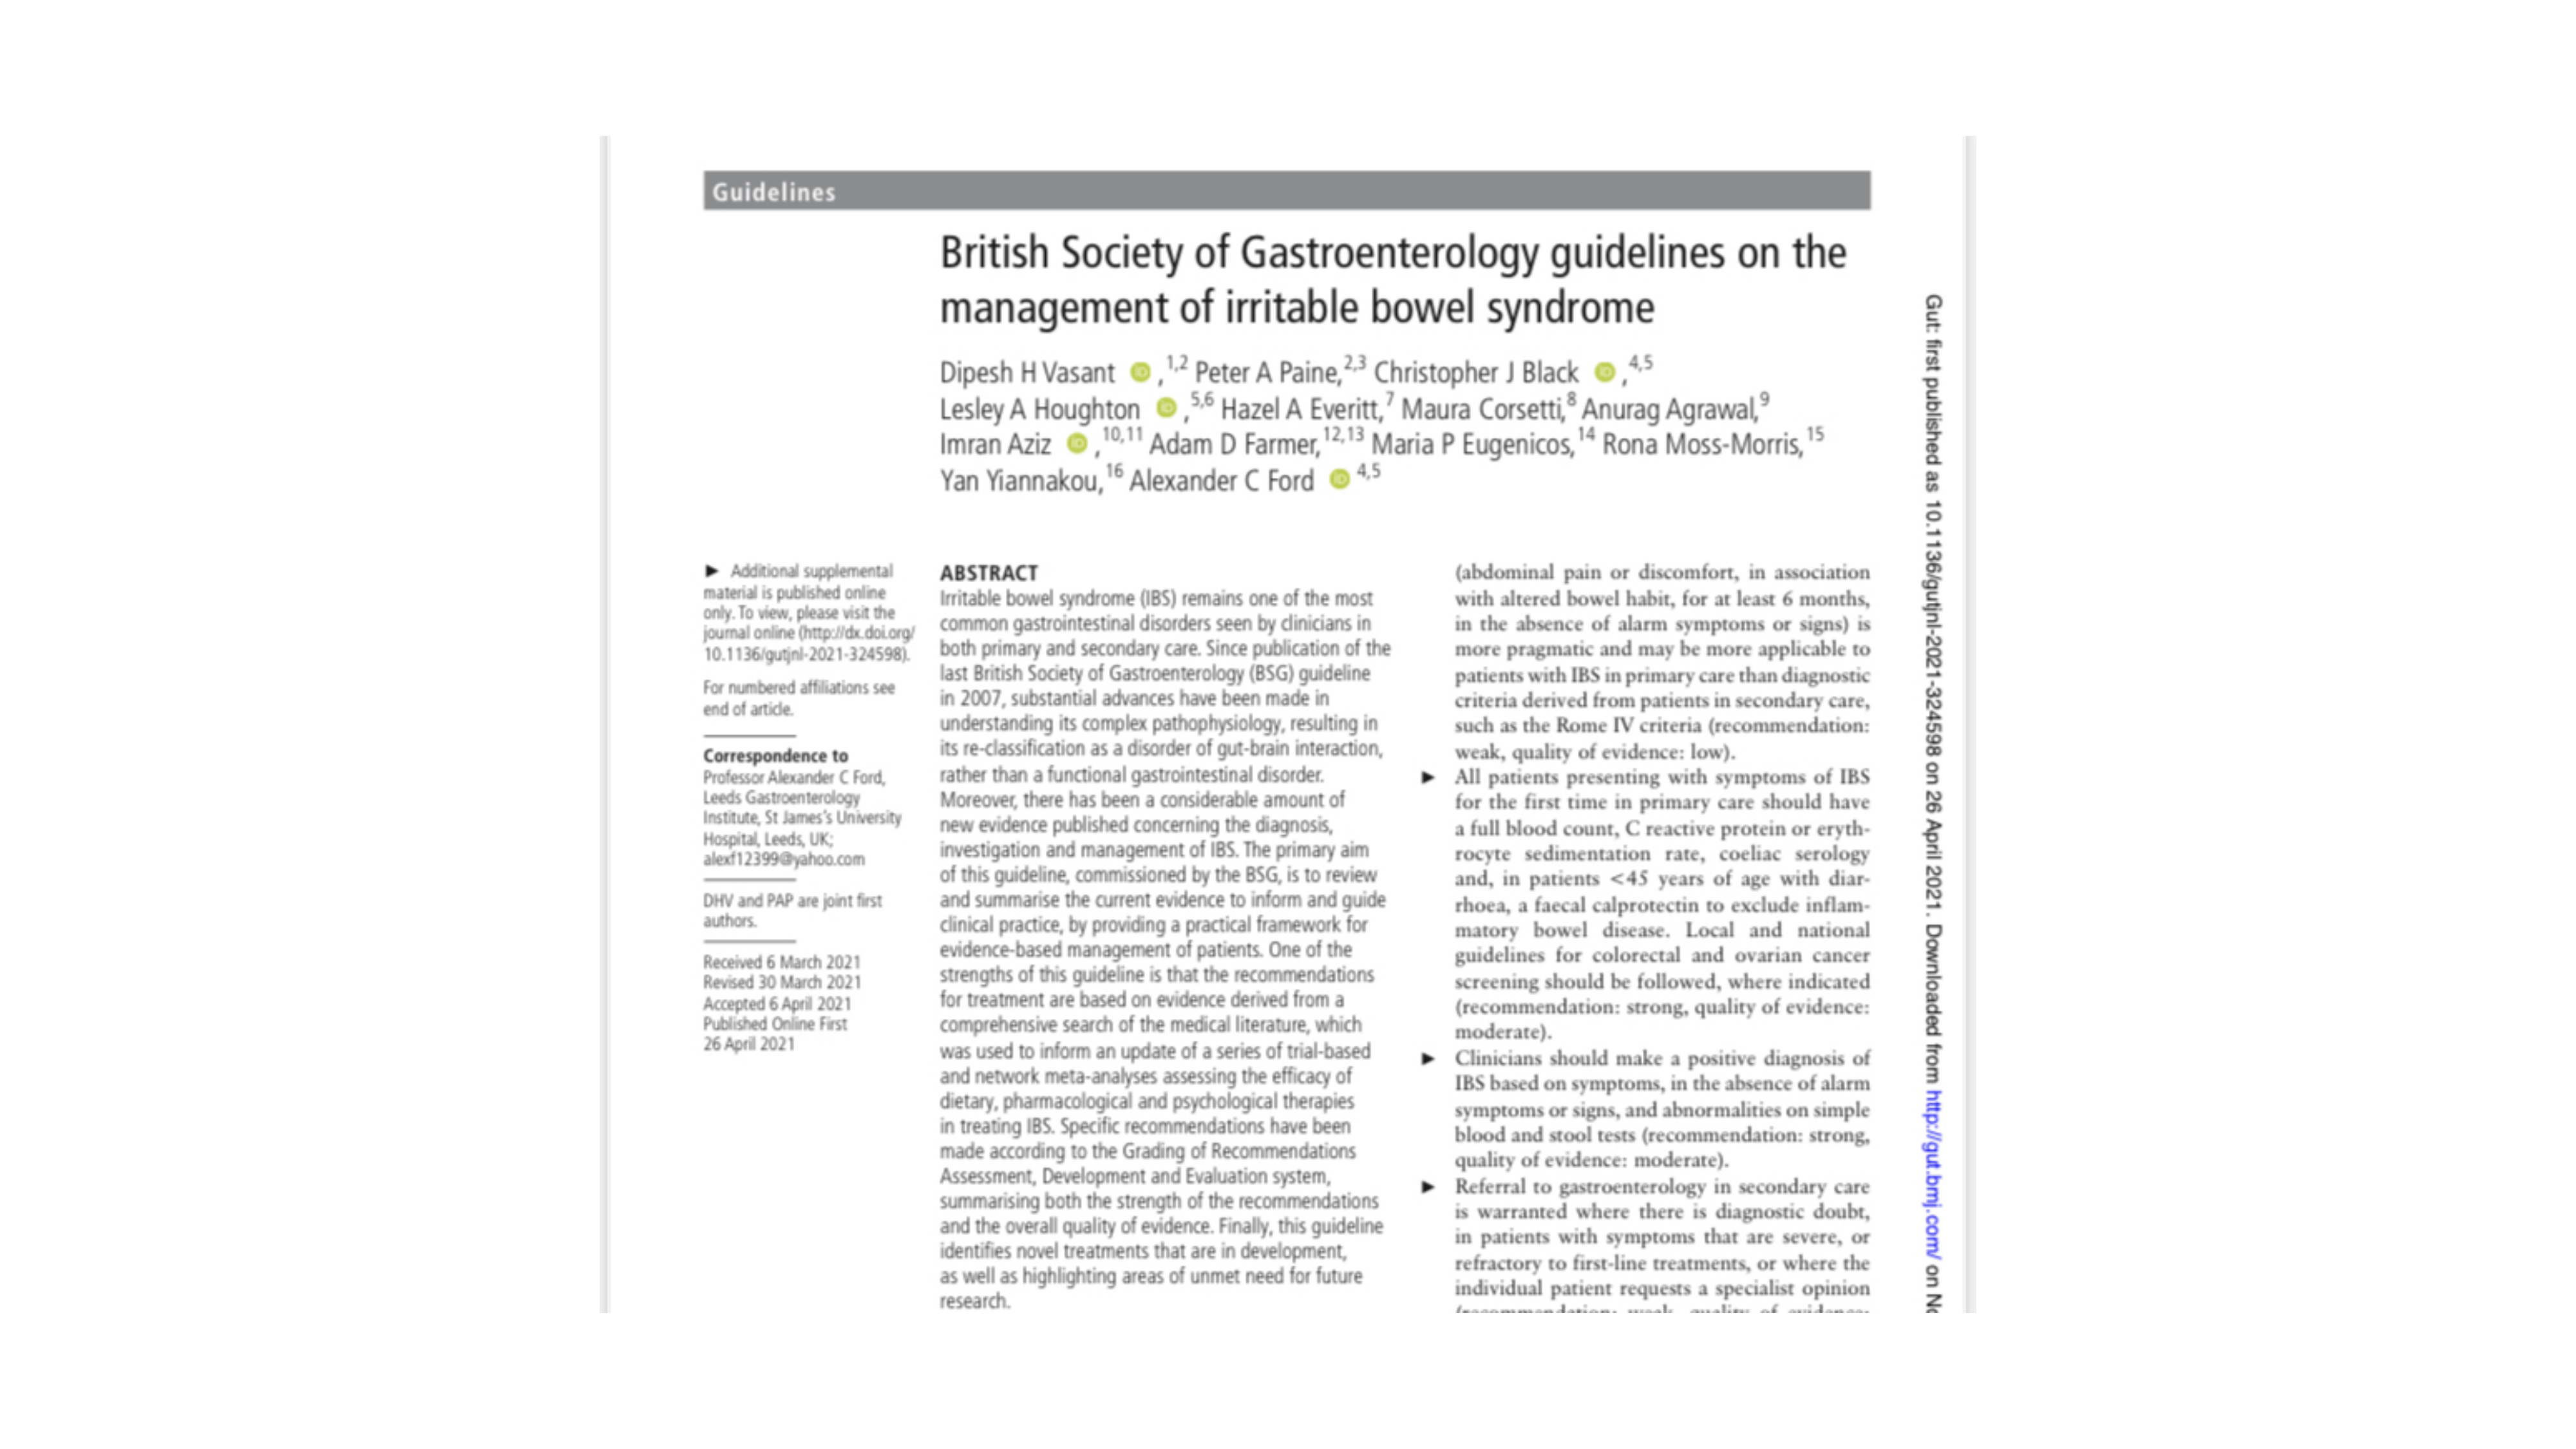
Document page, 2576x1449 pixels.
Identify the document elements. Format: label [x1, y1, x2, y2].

picture [599, 135, 1977, 1314]
